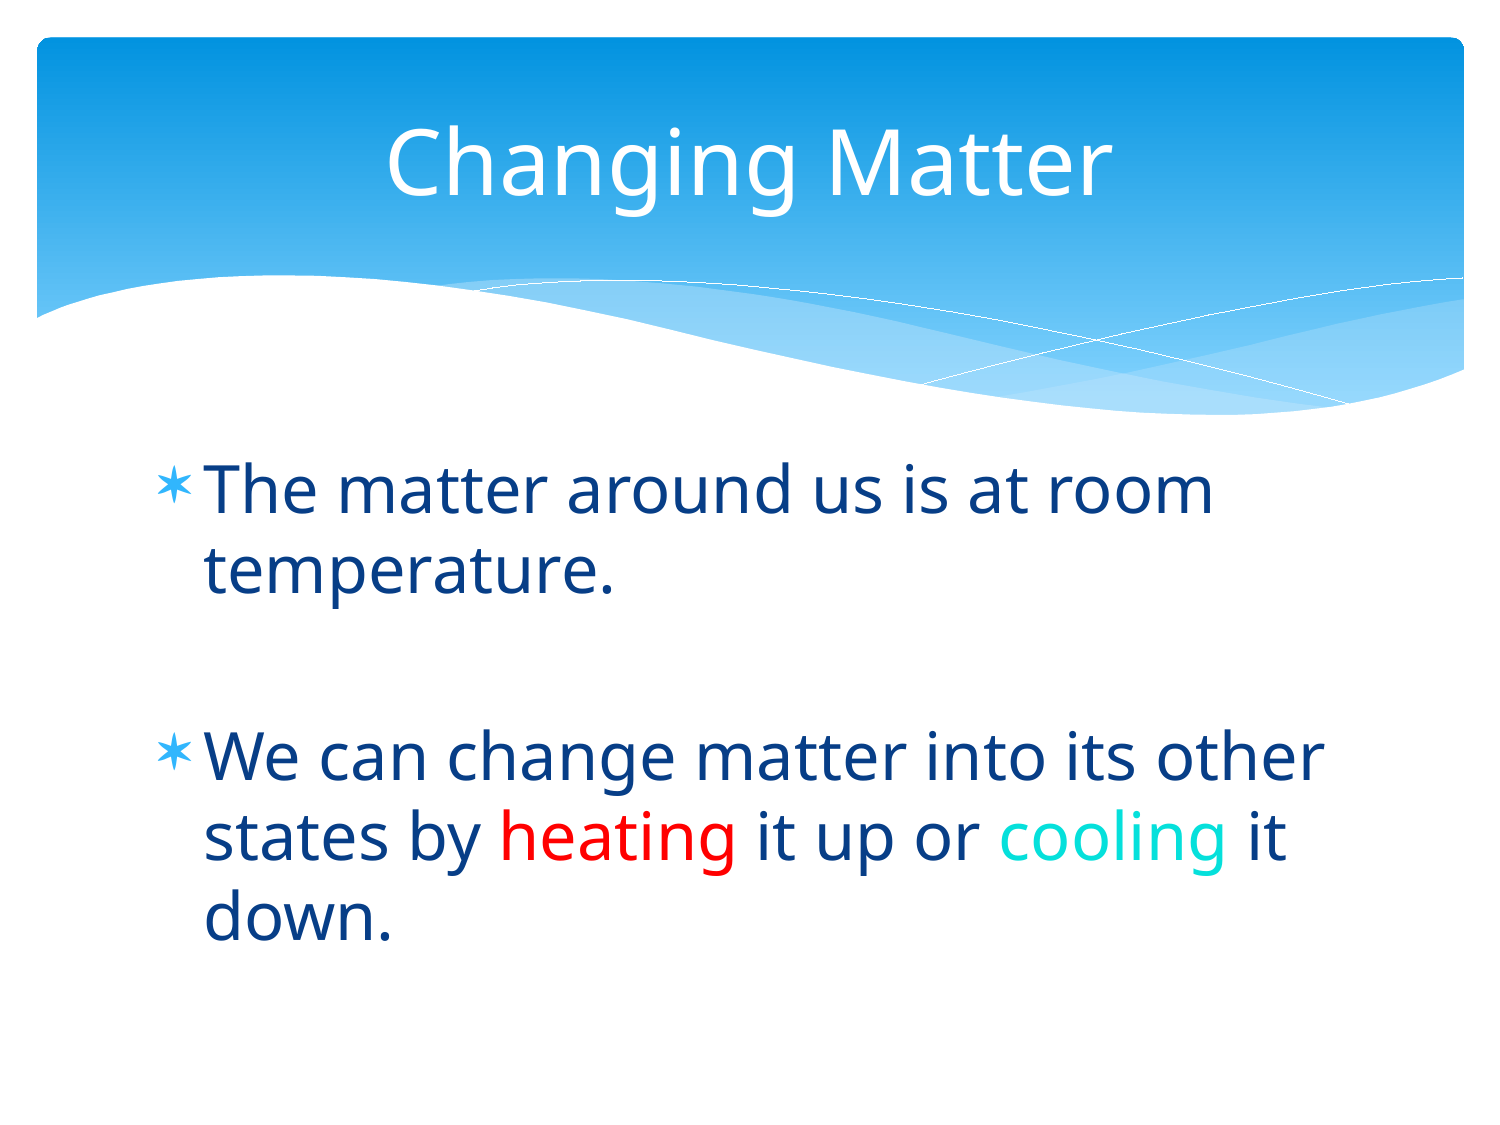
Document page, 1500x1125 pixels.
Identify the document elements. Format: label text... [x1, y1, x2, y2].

list The matter around us is at room temperature. We can change matter into its other states by heating it up or cooling it down. [143, 438, 1359, 1005]
title Changing Matter [75, 55, 1425, 261]
